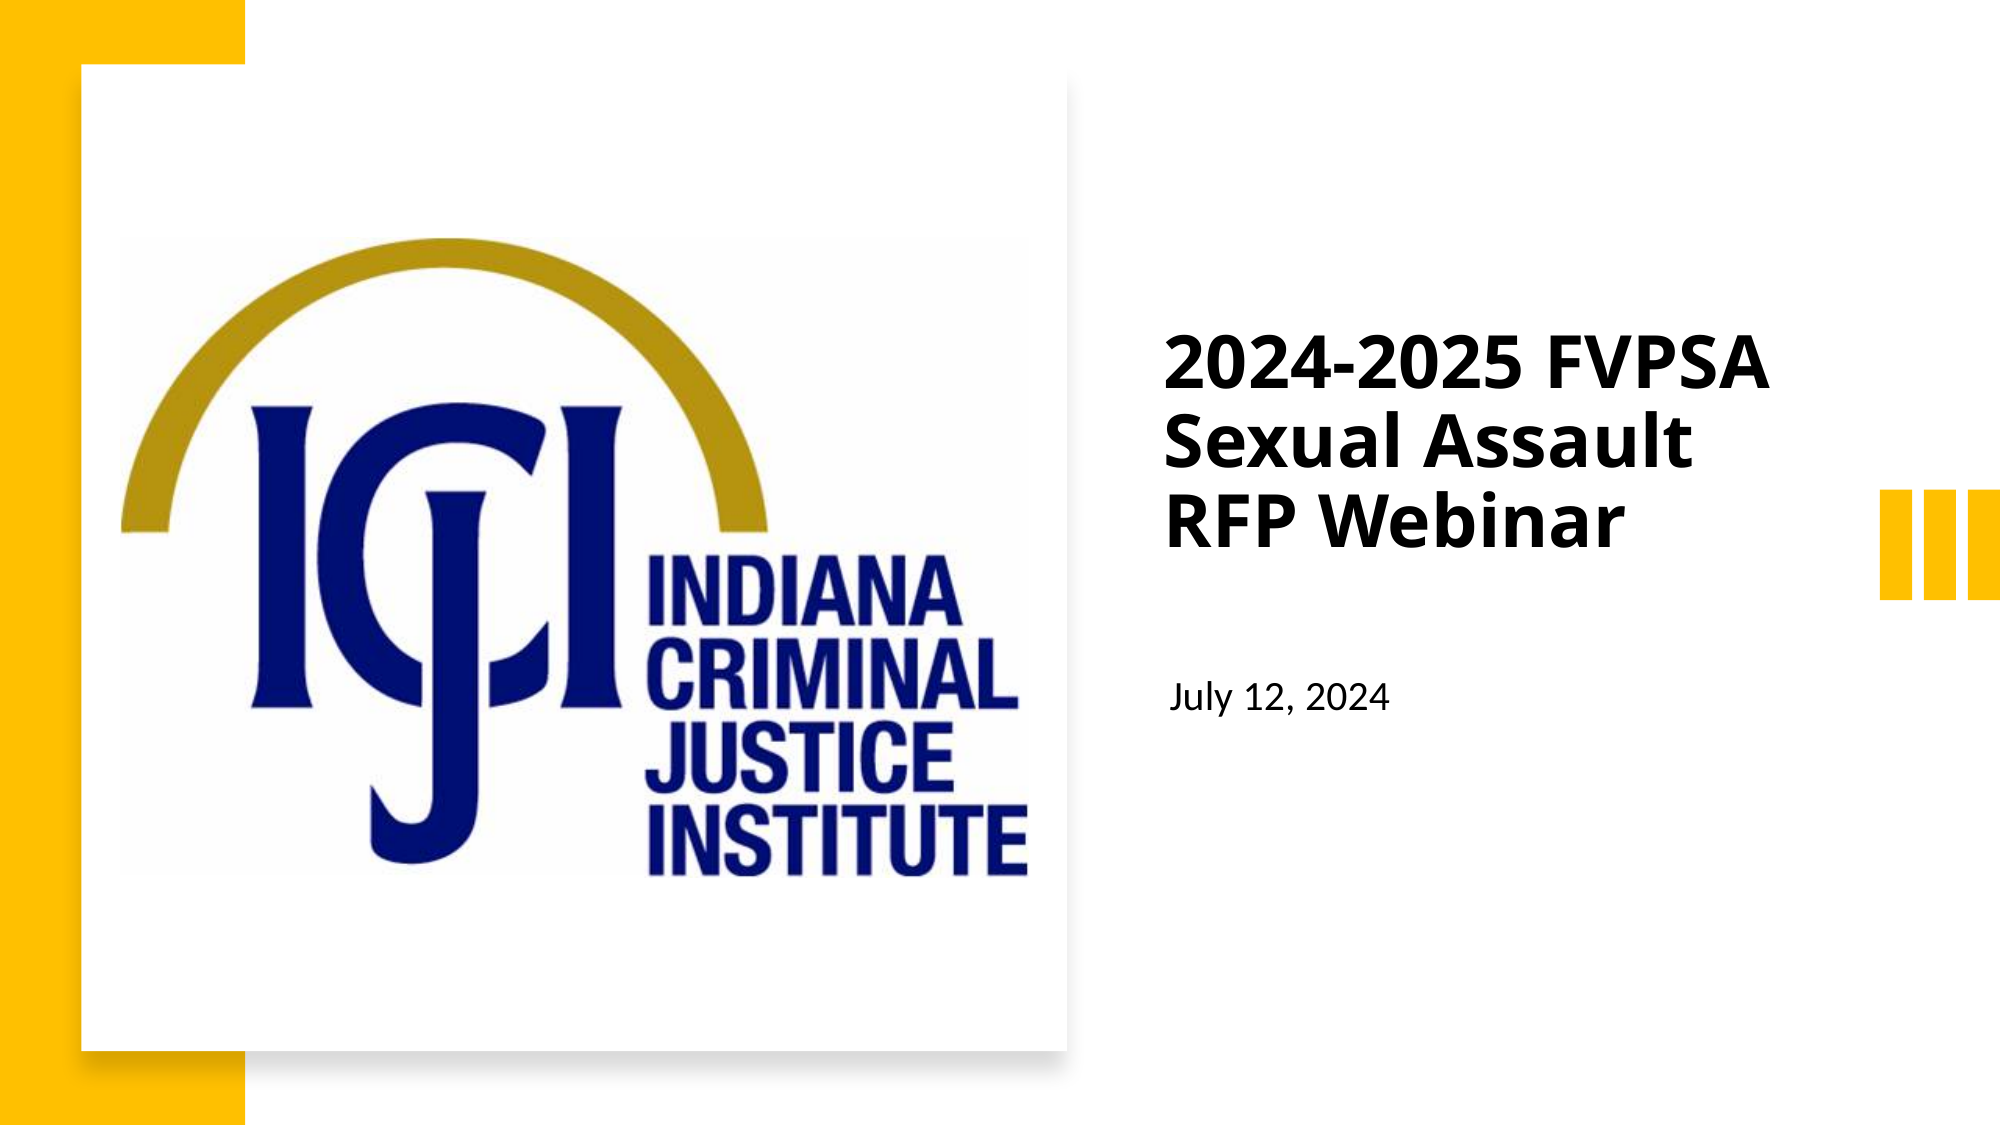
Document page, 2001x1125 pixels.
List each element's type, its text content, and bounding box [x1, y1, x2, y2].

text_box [1879, 489, 2000, 601]
text_box [80, 63, 1068, 1052]
title 2024-2025 FVPSA Sexual Assault RFP Webinar [1148, 237, 1811, 630]
picture [120, 237, 1029, 878]
text_box July 12, 2024 [1154, 446, 1817, 727]
text_box [246, 0, 2000, 1125]
text_box [0, 0, 246, 1125]
